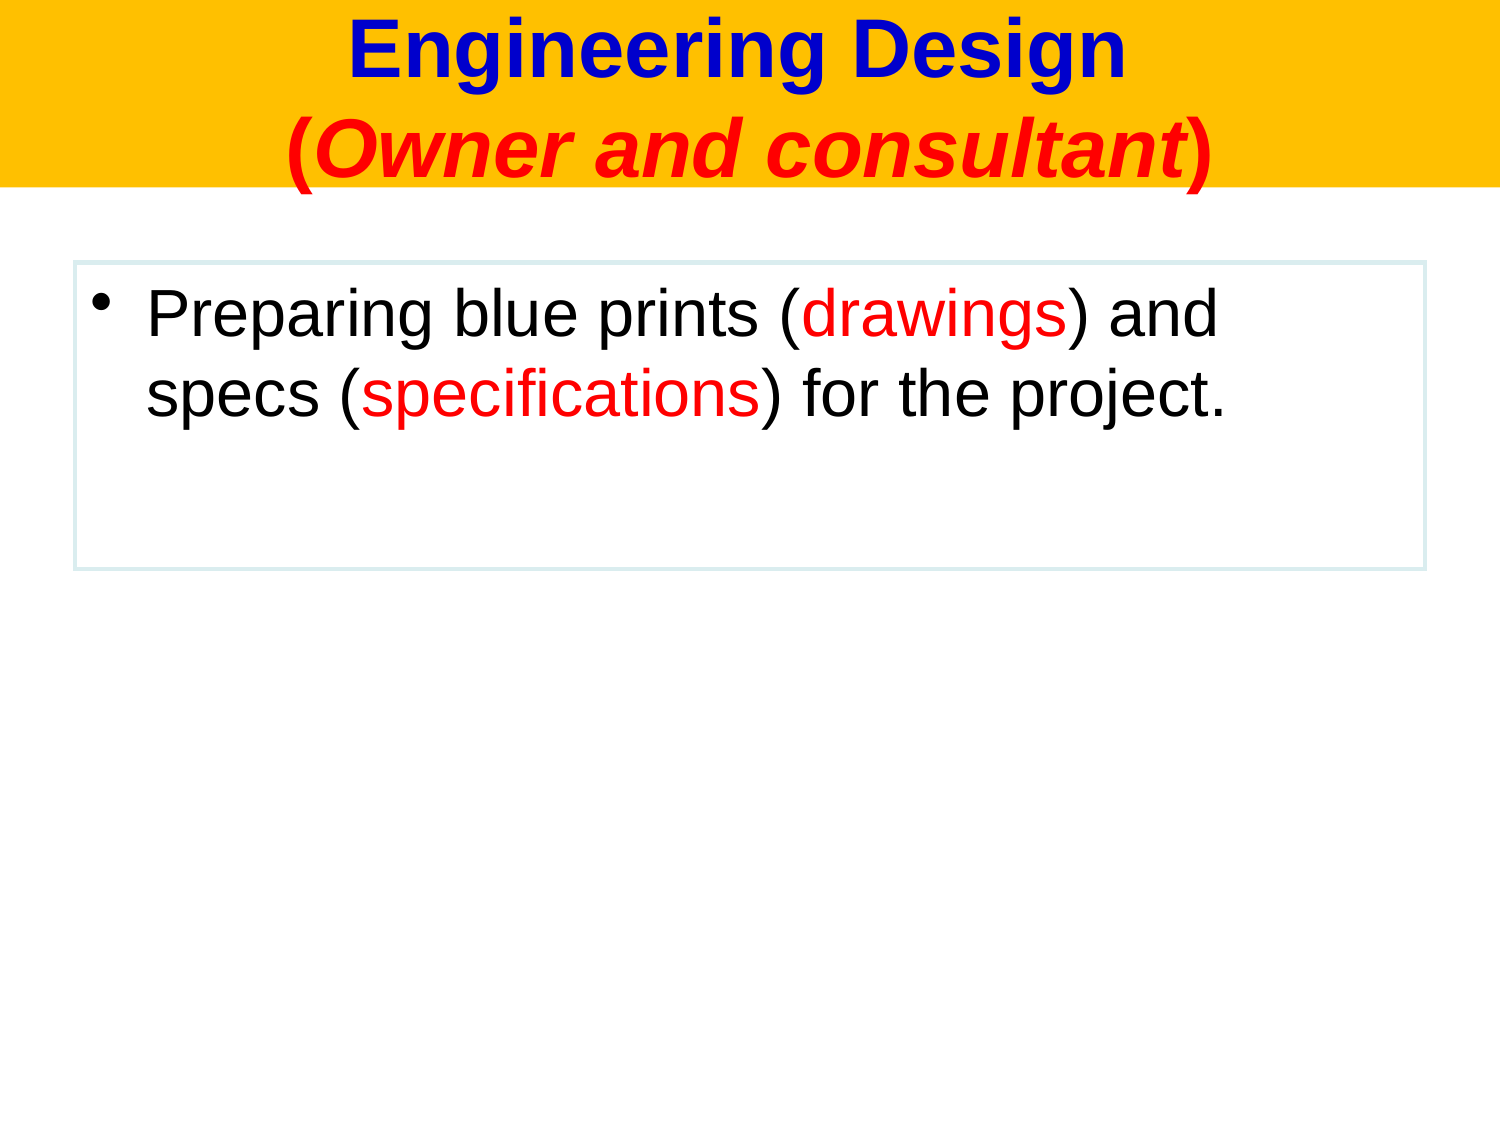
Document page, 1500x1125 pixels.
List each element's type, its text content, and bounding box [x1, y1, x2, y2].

list Preparing blue prints (drawings) and specs (specifications) for the project. [73, 260, 1427, 571]
title Engineering Design (Owner and consultant) [0, 0, 1500, 188]
